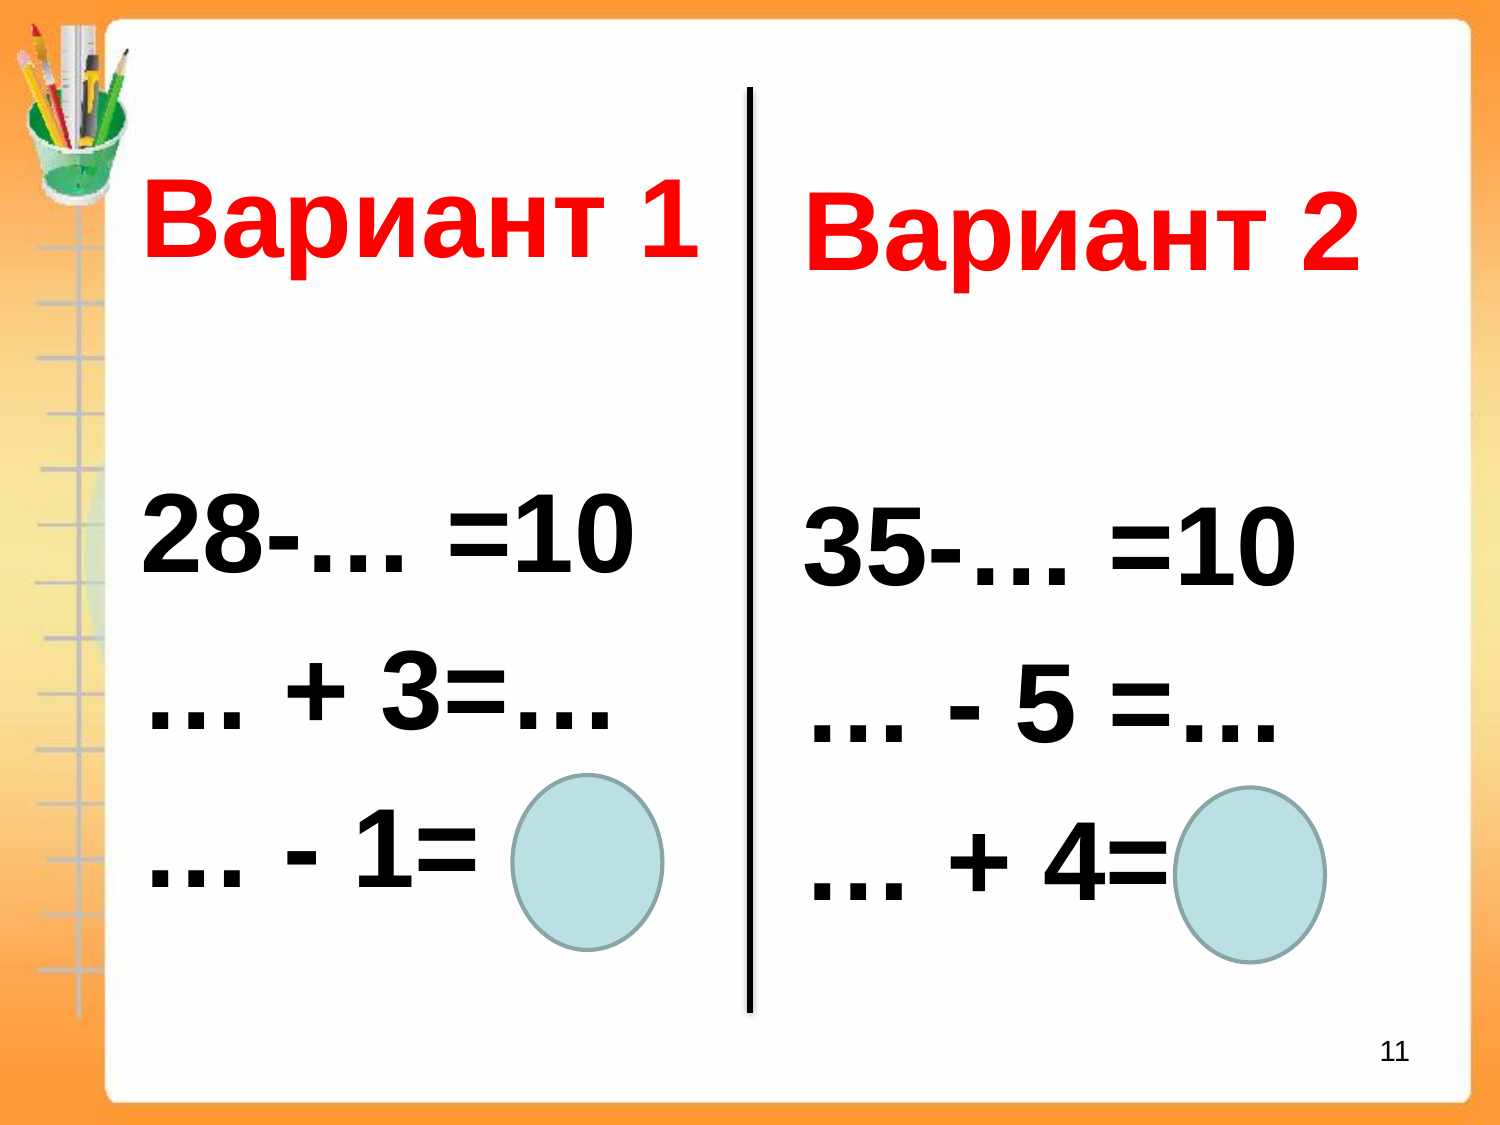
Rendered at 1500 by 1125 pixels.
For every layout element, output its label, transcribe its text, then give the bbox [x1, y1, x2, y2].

text_box Вариант 2 35-… =10 … - 5 =… … + 4= [787, 149, 1388, 1018]
slide_number 11 [1074, 1024, 1426, 1103]
list Вариант 1 28-… =10 … + 3=… … - 1= [124, 137, 742, 881]
text_box [1172, 785, 1328, 965]
text_box [510, 772, 665, 953]
picture [0, 0, 1500, 1125]
